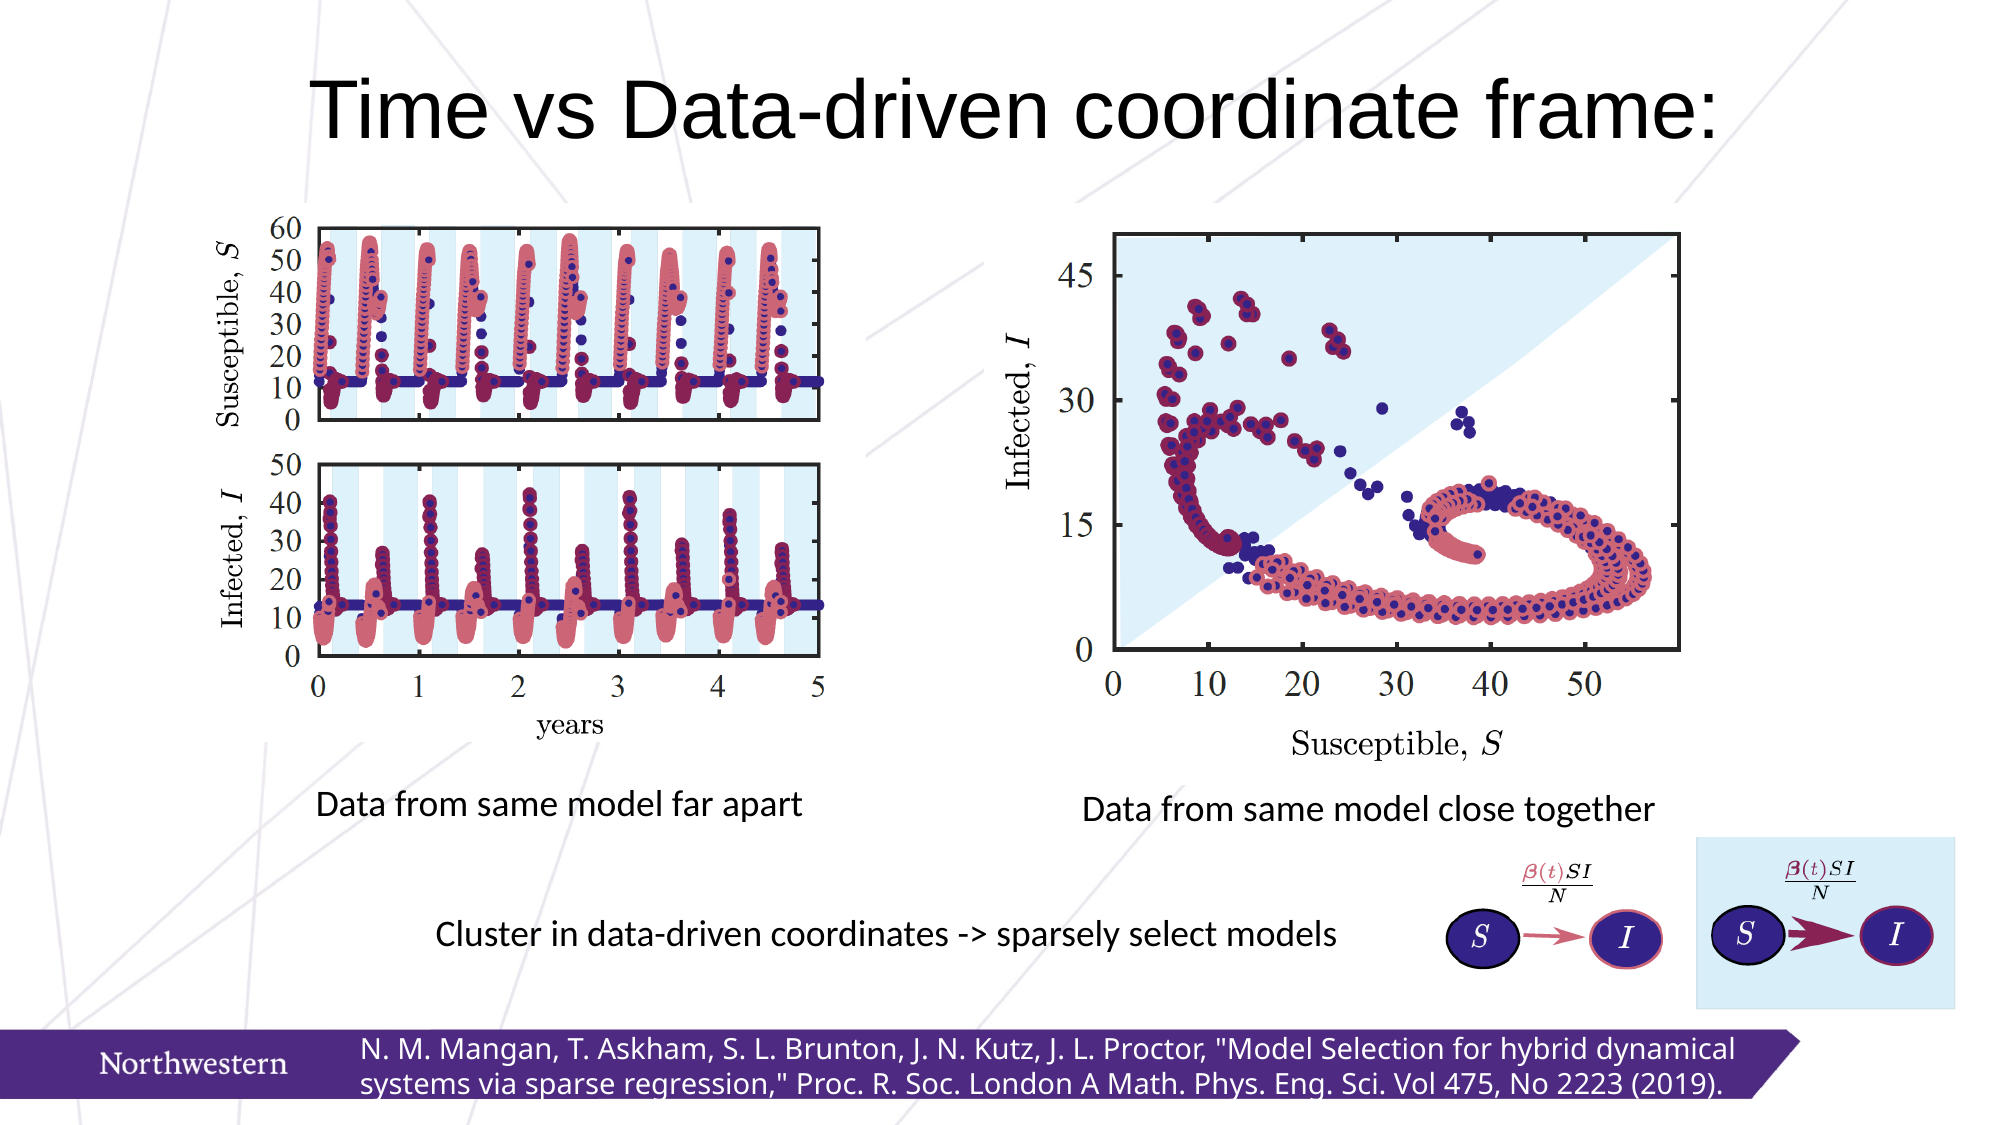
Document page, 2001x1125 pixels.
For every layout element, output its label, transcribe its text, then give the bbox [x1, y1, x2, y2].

text_box Data from same model far apart [301, 772, 819, 832]
picture [0, 0, 2000, 1125]
title Time vs Data-driven coordinate frame: [10, 0, 2000, 214]
text_box ​N. M. Mangan, T. Askham, S. L. Brunton, J. N. Kutz, J. L. Proctor, "Model Selection for hybrid dynamical systems via sparse regression," Proc. R. Soc. London A Math. Phys. Eng. Sci. Vol 475, No 2223 (2019). [345, 1022, 1773, 1108]
text_box Cluster in data-driven coordinates -> sparsely select models [420, 901, 1388, 962]
text_box Data from same model close together [1067, 793, 1694, 837]
